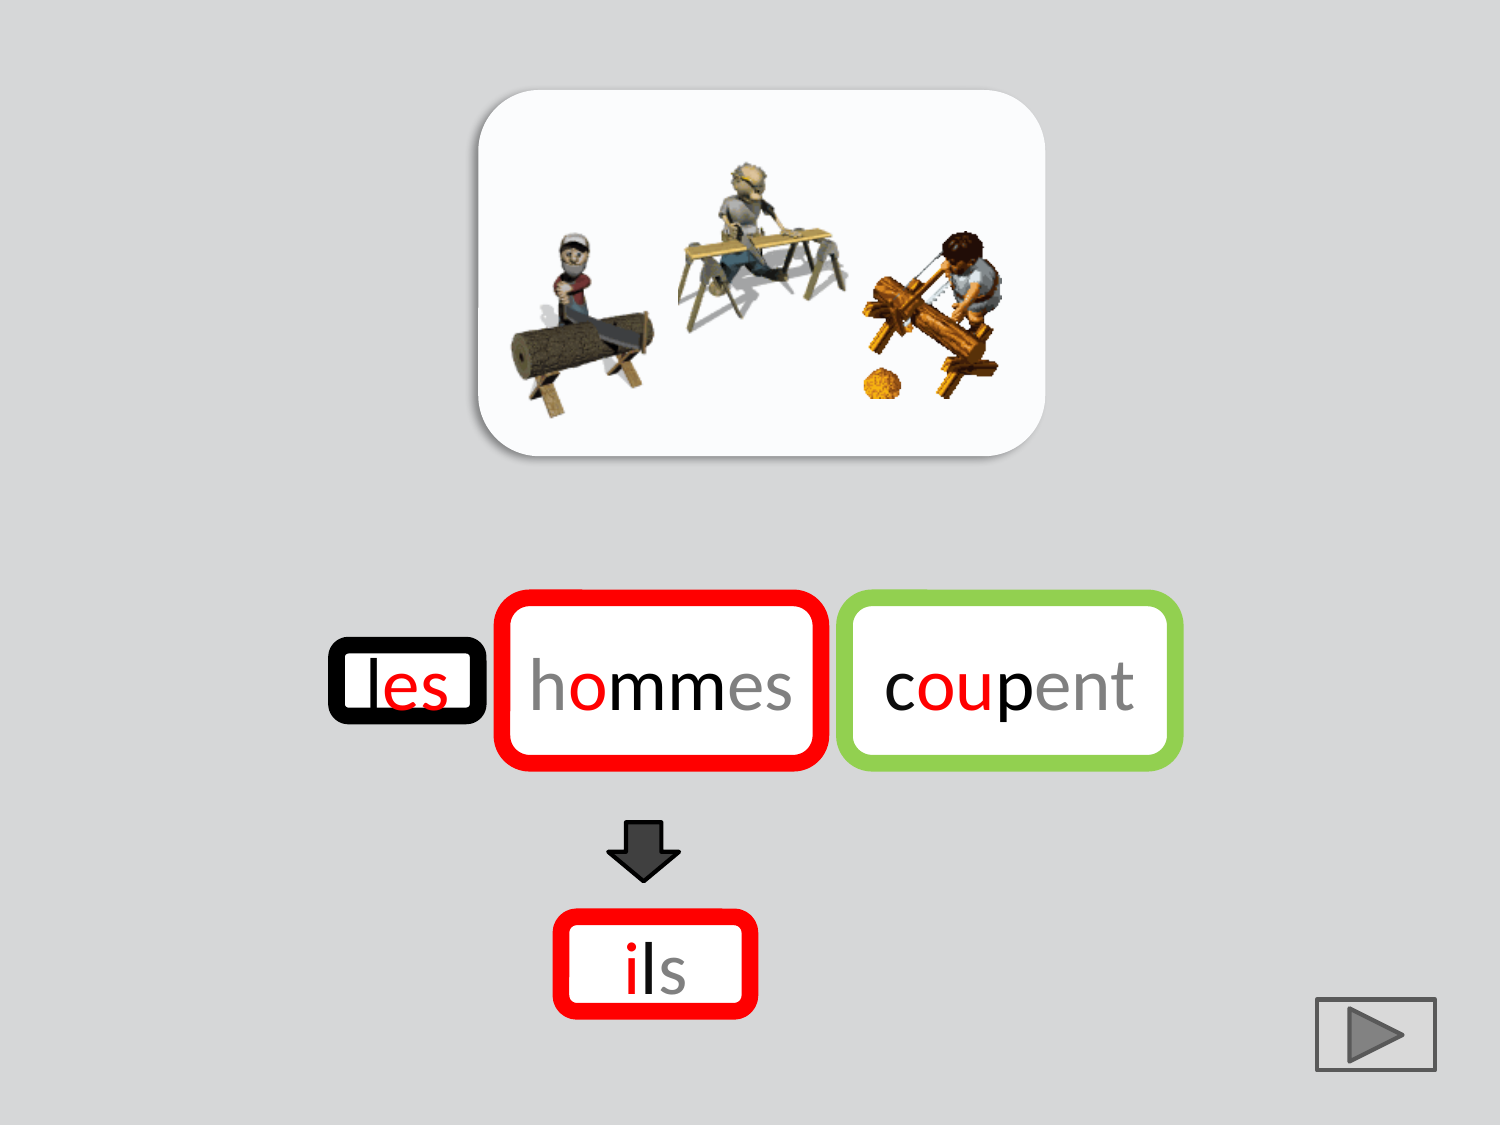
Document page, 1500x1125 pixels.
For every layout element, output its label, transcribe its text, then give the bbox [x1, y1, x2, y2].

text_box [878, 619, 1189, 777]
text_box [523, 608, 835, 765]
picture [489, 148, 1002, 420]
text_box coupent [842, 595, 1177, 766]
text_box hommes [499, 595, 818, 765]
text_box [0, 0, 1500, 1125]
text_box [1315, 997, 1437, 1072]
text_box [334, 631, 468, 706]
text_box les [334, 643, 481, 719]
text_box [606, 820, 682, 883]
text_box [559, 903, 776, 1013]
